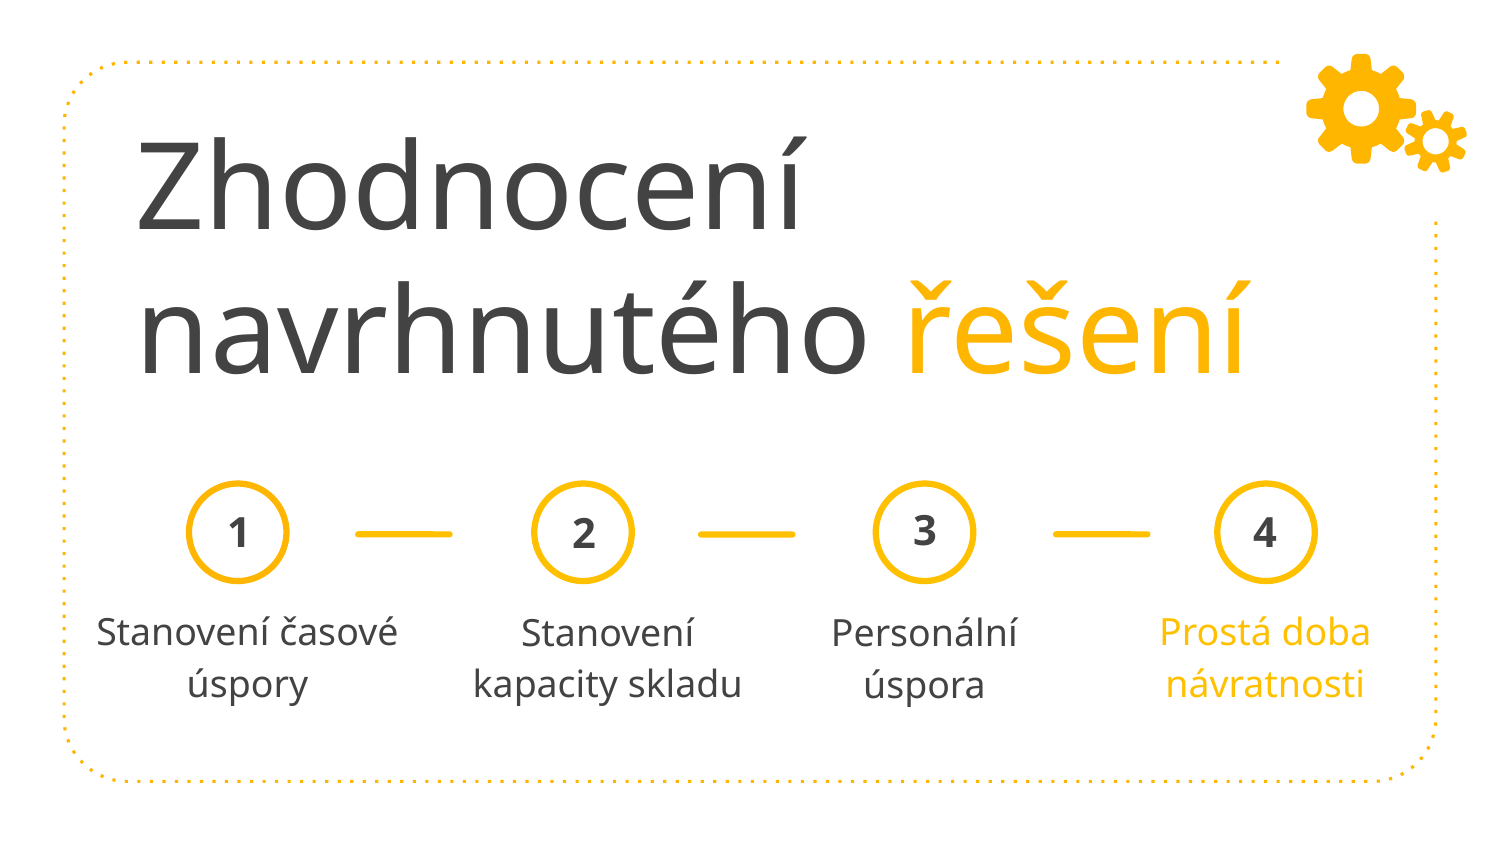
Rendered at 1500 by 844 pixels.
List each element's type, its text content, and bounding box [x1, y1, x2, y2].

text_box [355, 531, 453, 538]
text_box [697, 531, 796, 538]
text_box [199, 563, 276, 582]
text_box 4 [1229, 483, 1302, 537]
text_box 1 [190, 483, 289, 563]
text_box Stanovení kapacity skladu [444, 647, 771, 721]
text_box [534, 519, 632, 582]
text_box [1052, 531, 1151, 538]
text_box 3 [889, 481, 962, 535]
text_box [875, 498, 974, 582]
text_box Personální úspora [784, 647, 1065, 722]
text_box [1306, 53, 1467, 173]
title Zhodnocení navrhnutého řešení [120, 93, 1412, 234]
text_box [1217, 499, 1315, 582]
text_box Stanovení časové úspory [80, 599, 415, 721]
text_box 2 [536, 484, 634, 537]
text_box Prostá doba návratnosti [1125, 646, 1406, 721]
